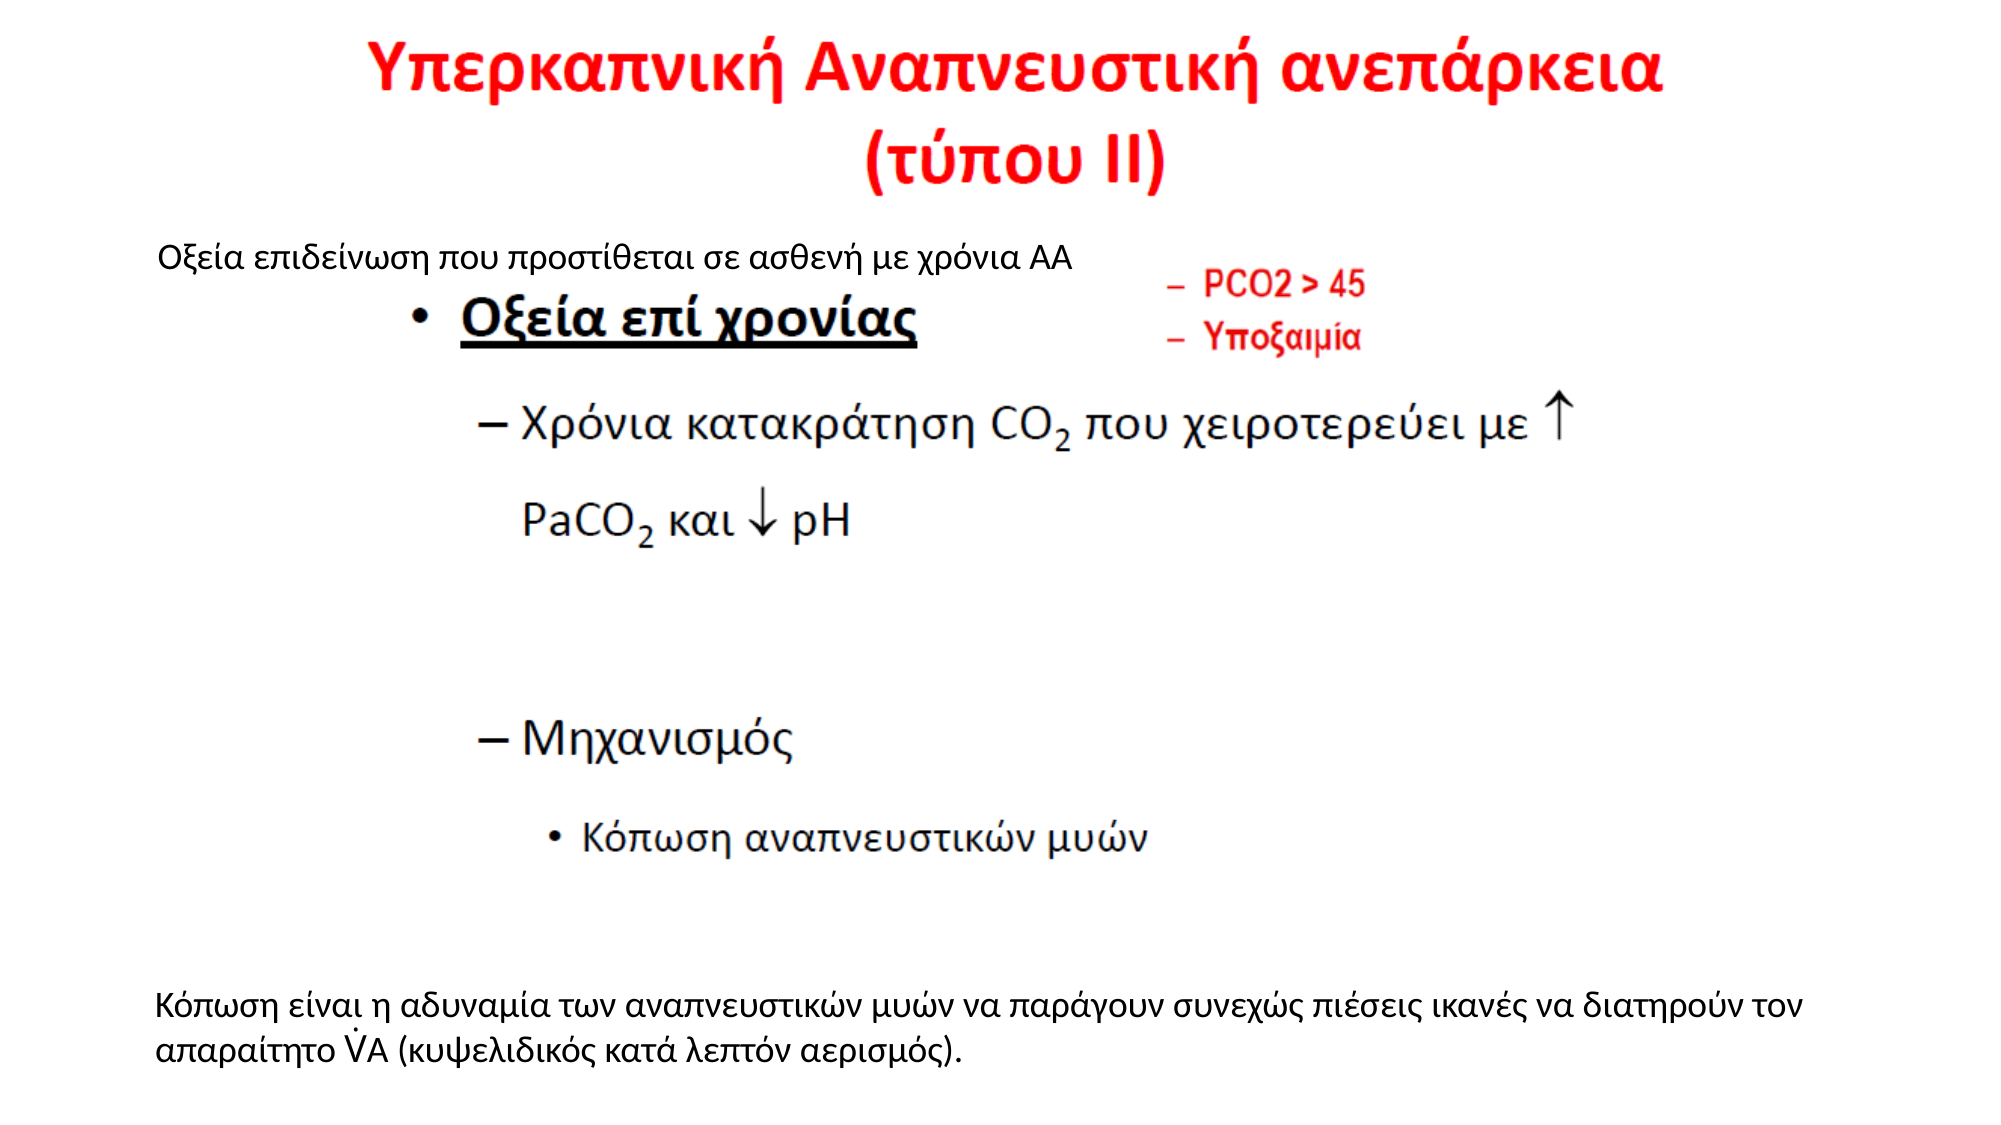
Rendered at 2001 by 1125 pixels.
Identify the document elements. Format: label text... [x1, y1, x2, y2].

picture [355, 24, 1693, 885]
text_box Οξεία επιδείνωση που προστίθεται σε ασθενή με χρόνια ΑΑ [142, 224, 355, 285]
text_box Κόπωση είναι η αδυναμία των αναπνευστικών μυών να παράγουν συνεχώς πιέσεις ικανές να διατηρούν τον απαραίτητο V̇A (κυψελιδικός κατά λεπτόν αερισμός). [140, 972, 1923, 1078]
